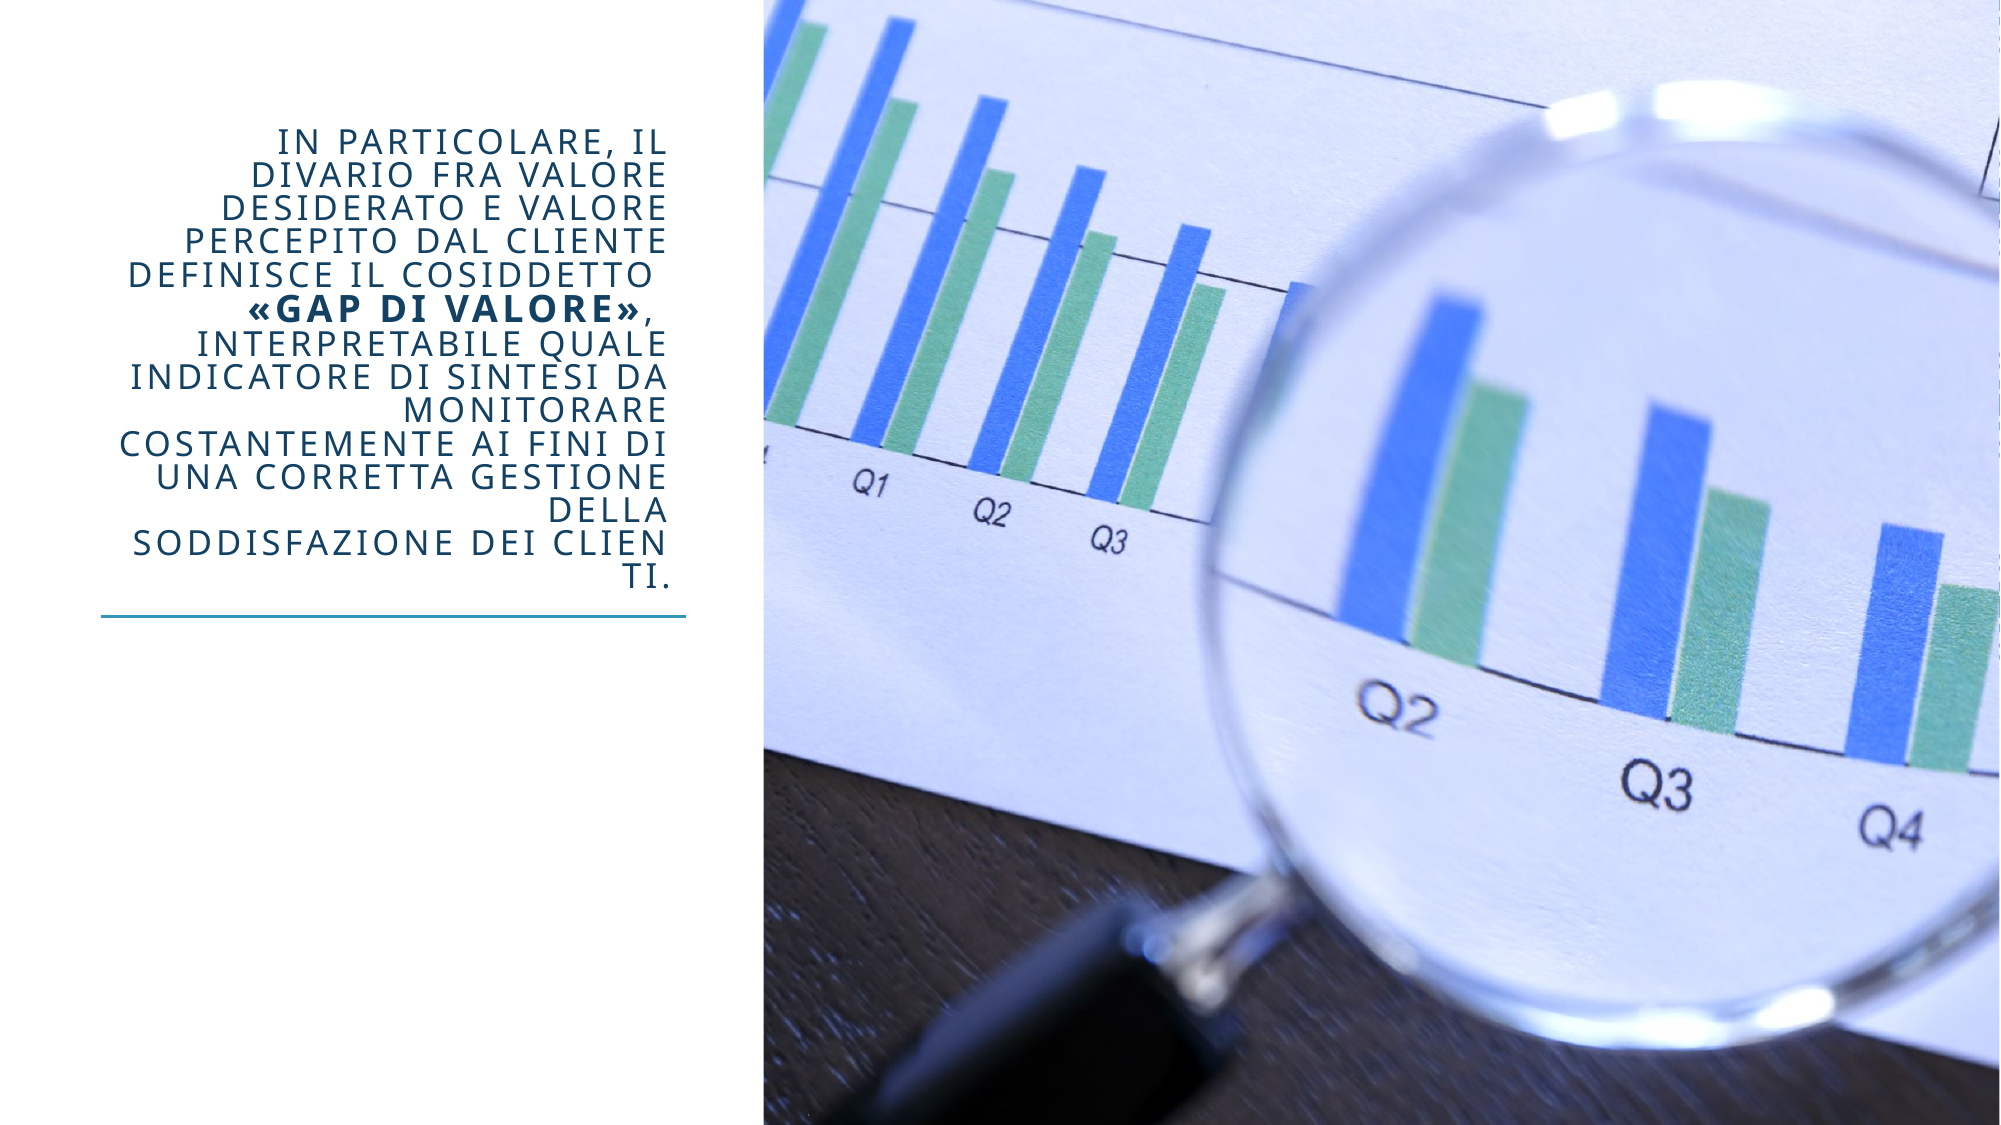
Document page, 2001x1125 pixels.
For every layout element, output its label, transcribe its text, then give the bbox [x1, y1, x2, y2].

picture [763, 0, 2000, 1125]
text_box [0, 0, 758, 1125]
title In particolare, il divario fra valore desiderato e valore percepito dal cliente definisce il cosiddetto «gap di valore», interpretabile quale indicatore di sintesi da monitorare costantemente ai fini di una corretta gestione della soddisfazione dei clienti. [100, 112, 686, 603]
